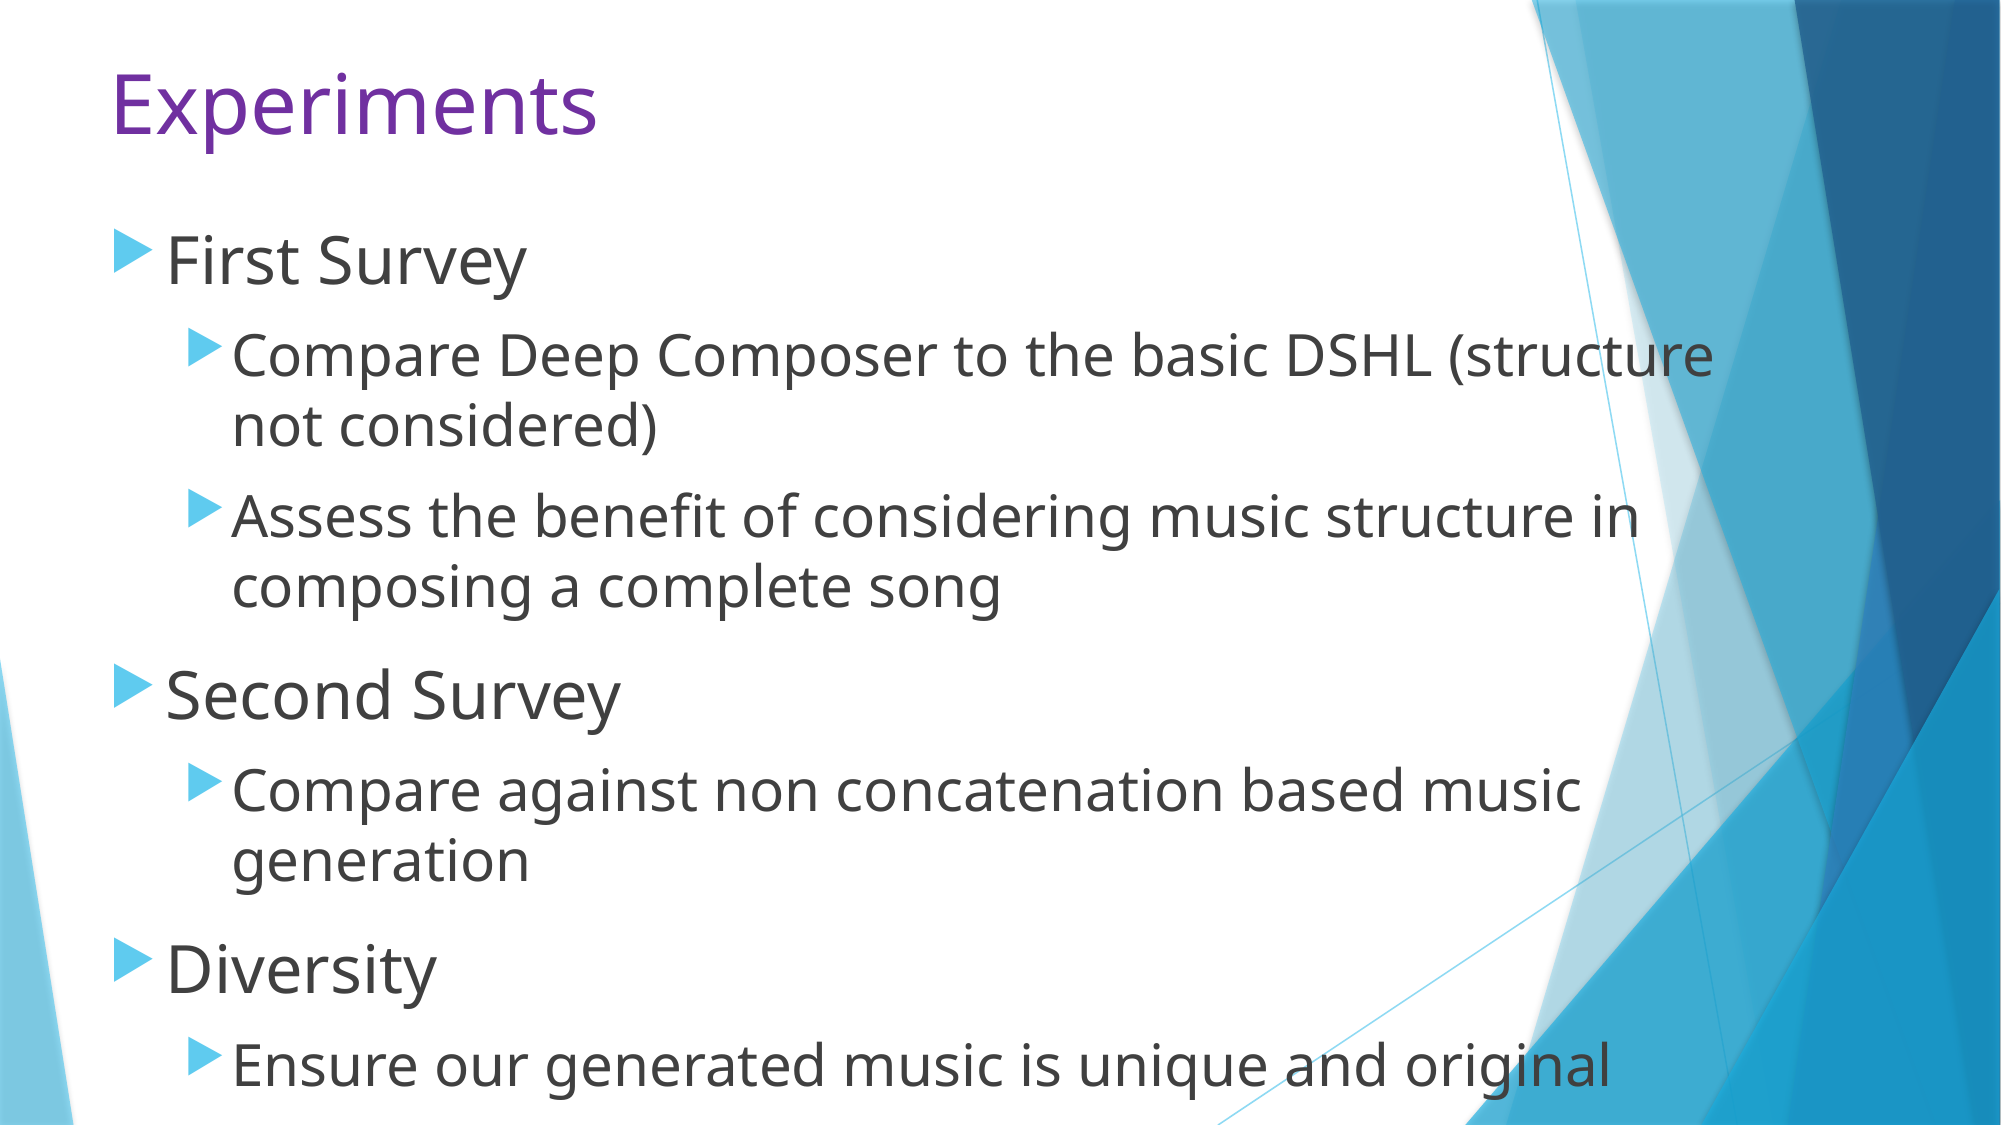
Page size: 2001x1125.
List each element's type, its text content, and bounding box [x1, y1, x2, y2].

list First Survey Compare Deep Composer to the basic DSHL (structure not considered) Assess the benefit of considering music structure in composing a complete song Second Survey Compare against non concatenation based music generation Diversity Ensure our generated music is unique and original [94, 210, 1822, 1085]
title Experiments [94, 43, 1505, 210]
